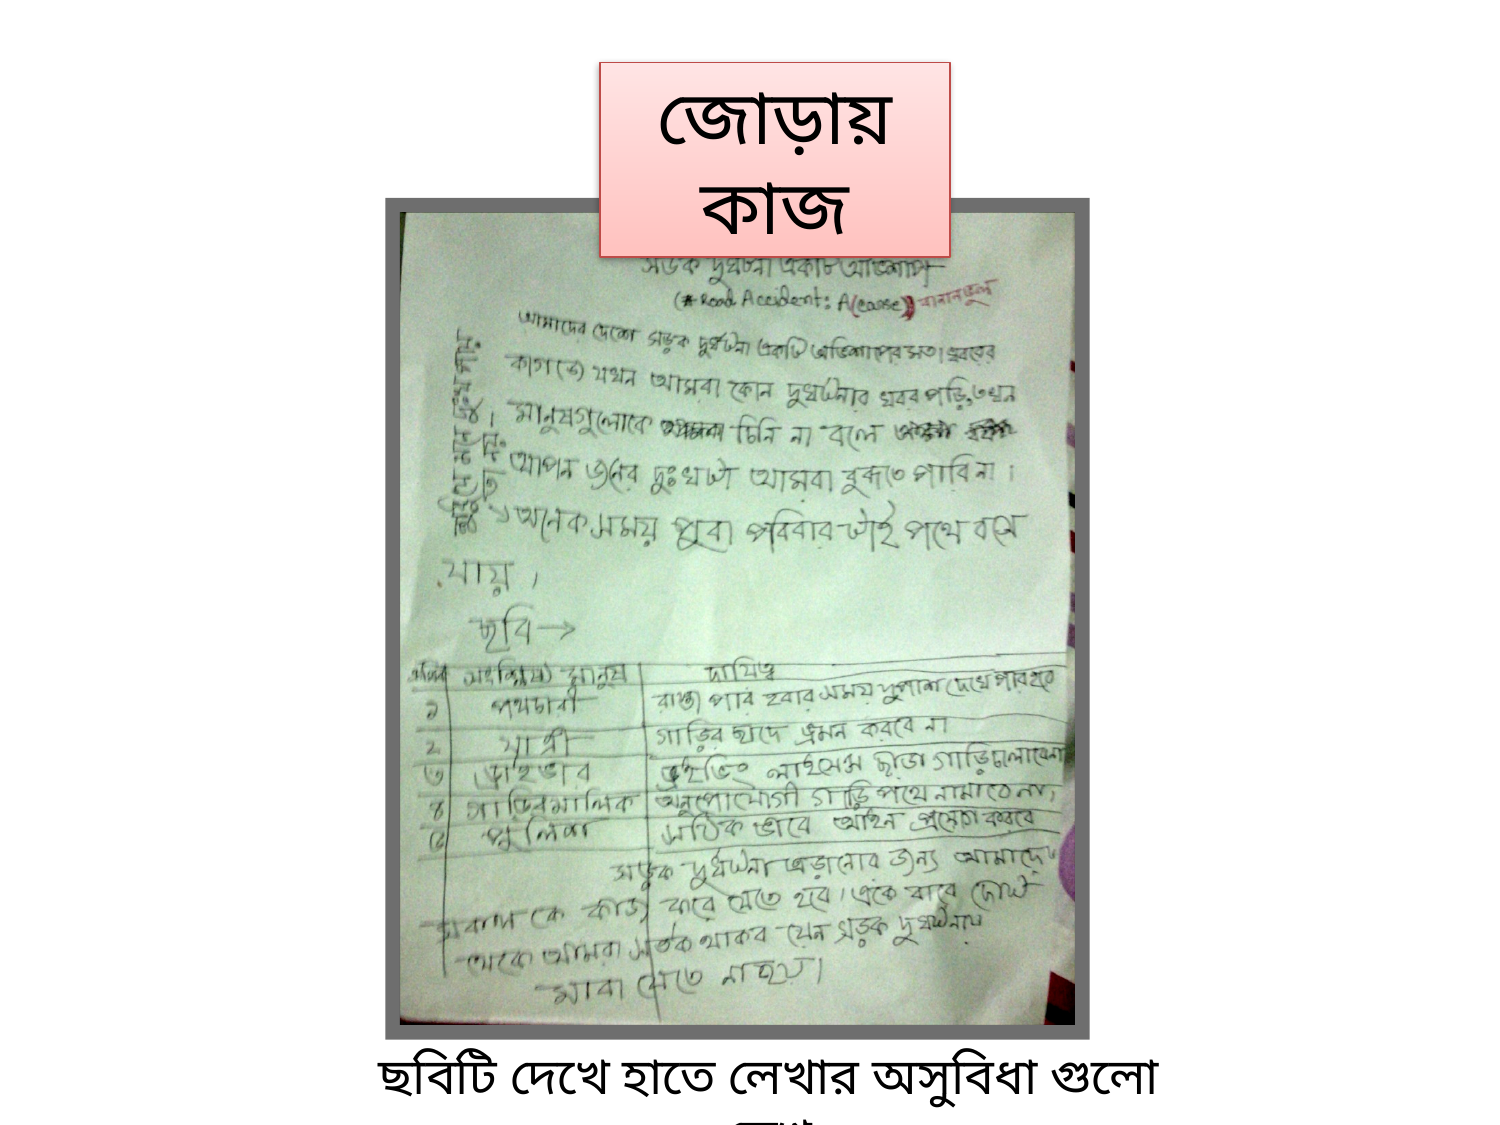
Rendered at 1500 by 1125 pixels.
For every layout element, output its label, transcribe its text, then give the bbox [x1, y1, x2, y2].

picture [399, 212, 1076, 1026]
text_box ছবিটি দেখে হাতে লেখার অসুবিধা গুলো লেখ [324, 1037, 1213, 1125]
text_box জোড়ায় কাজ [599, 62, 951, 210]
